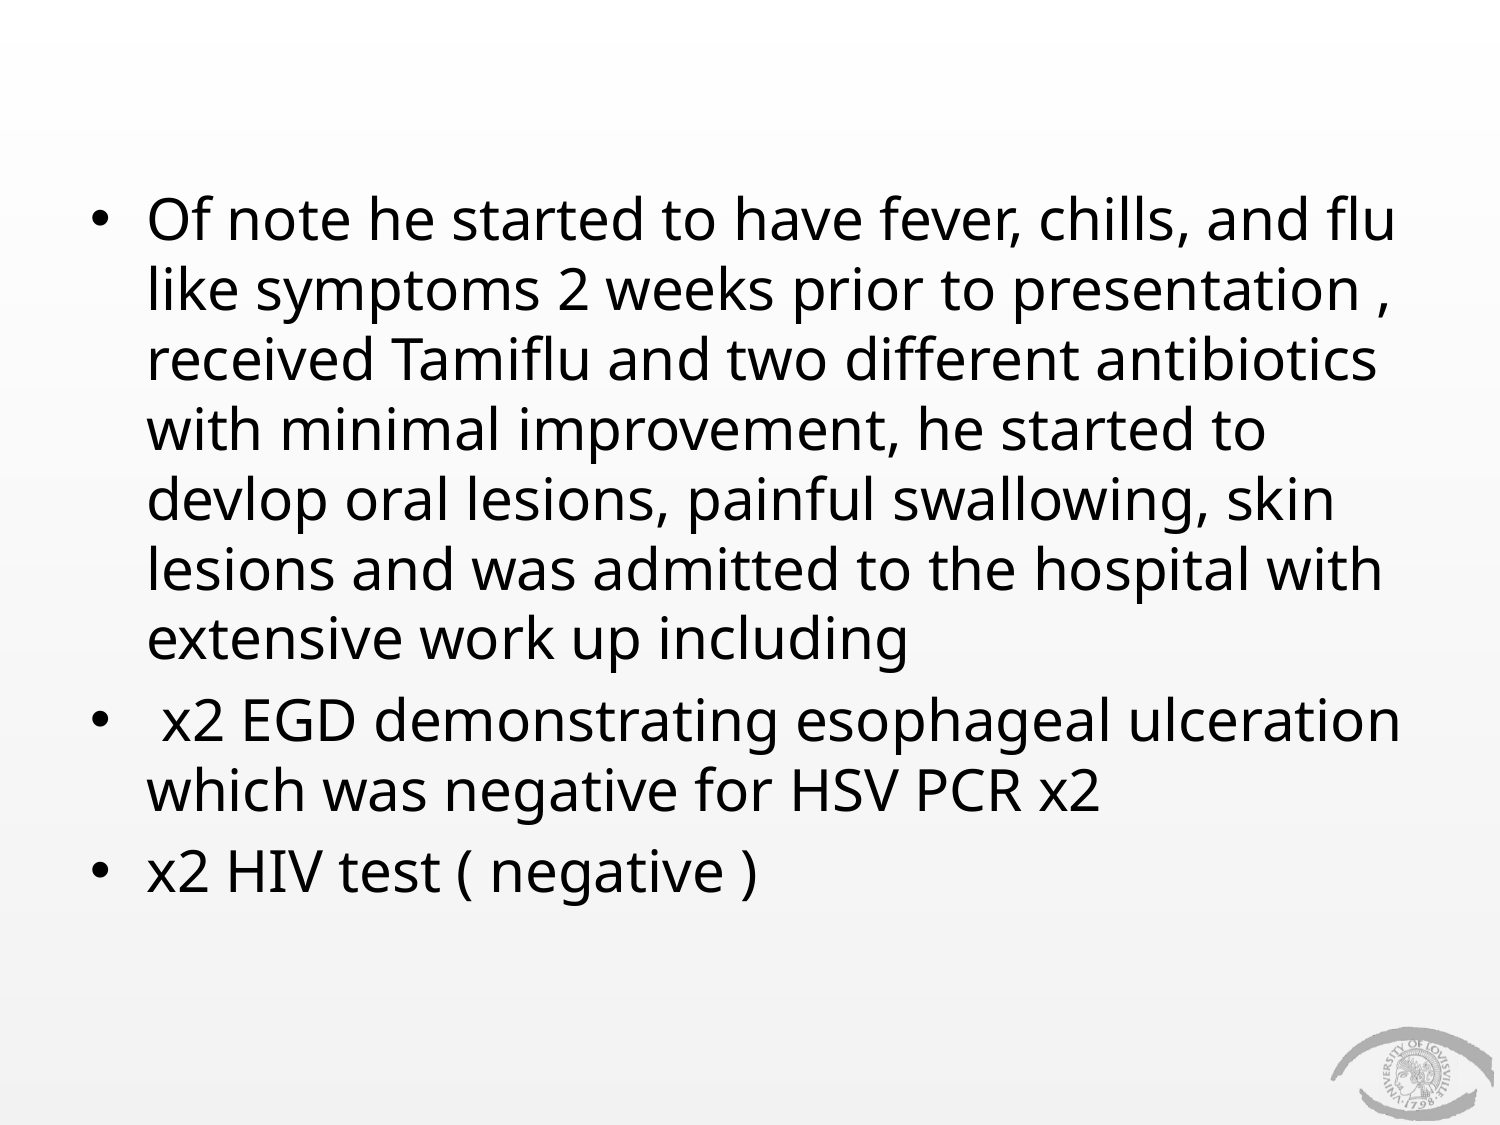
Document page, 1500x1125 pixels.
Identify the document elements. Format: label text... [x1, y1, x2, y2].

picture [1329, 1025, 1496, 1123]
list Of note he started to have fever, chills, and flu like symptoms 2 weeks prior to presentation , received Tamiflu and two different antibiotics with minimal improvement, he started to devlop oral lesions, painful swallowing, skin lesions and was admitted to the hospital with extensive work up including x2 EGD demonstrating esophageal ulceration which was negative for HSV PCR x2 x2 HIV test ( negative ) [75, 174, 1425, 1005]
